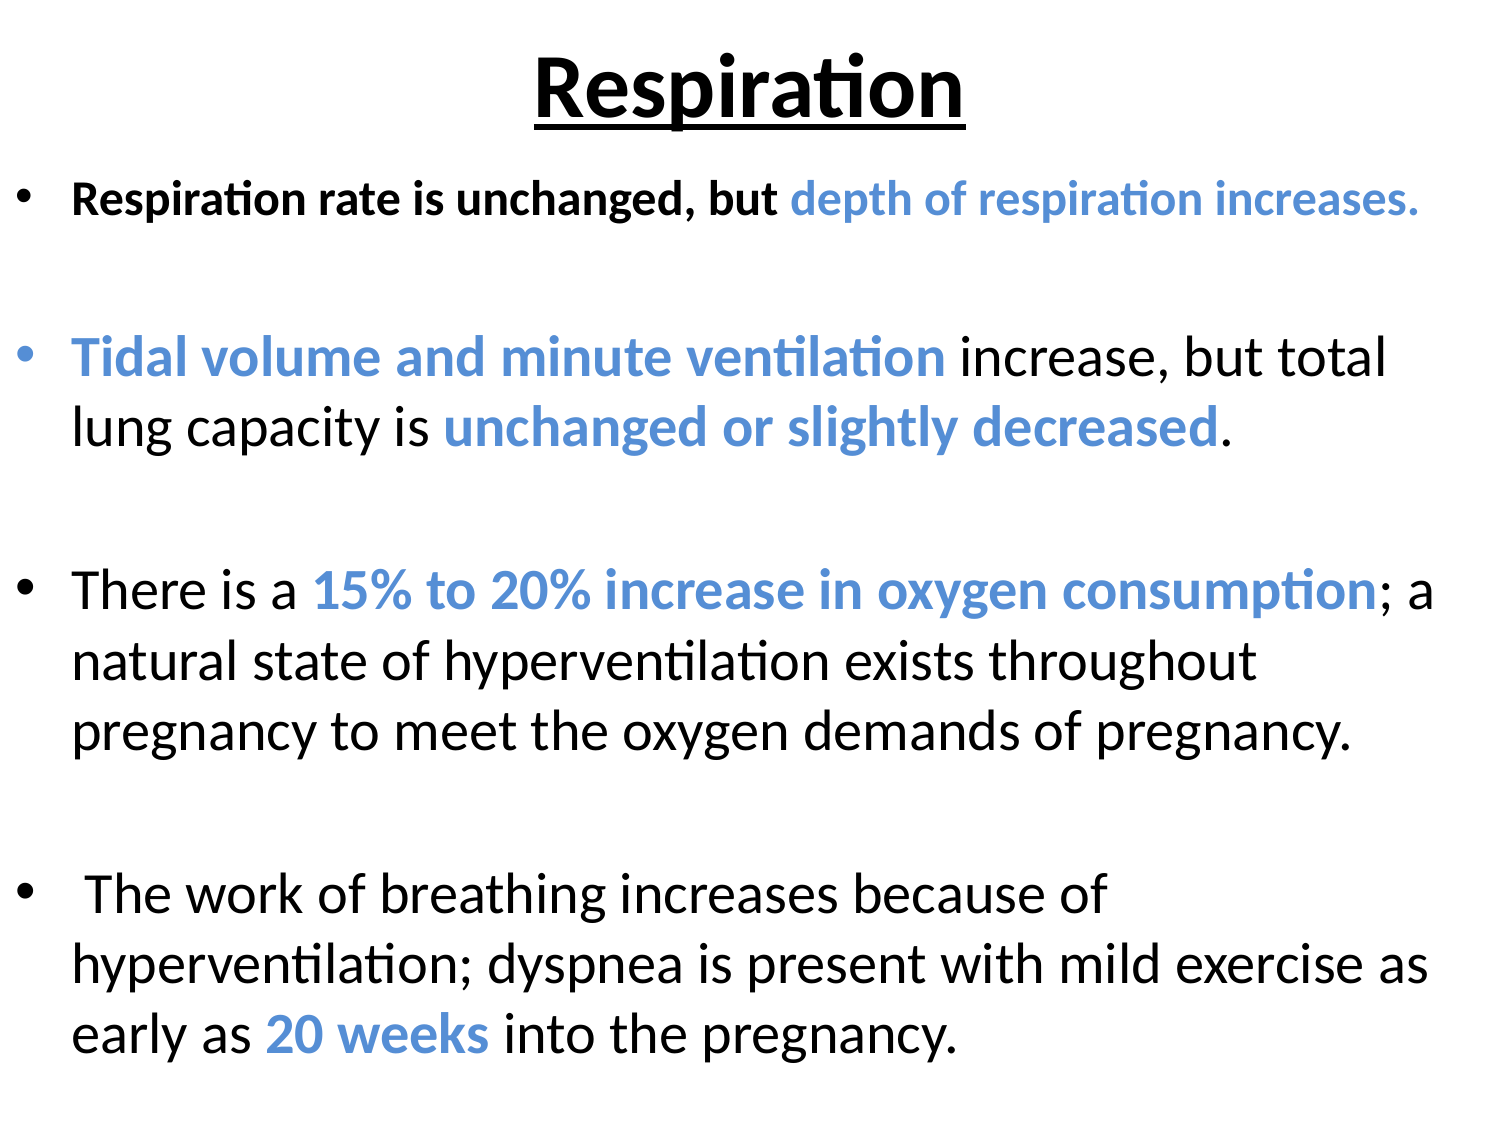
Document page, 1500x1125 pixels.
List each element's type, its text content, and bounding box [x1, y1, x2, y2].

list Respiration rate is unchanged, but depth of respiration increases. Tidal volume and minute ventilation increase, but total lung capacity is unchanged or slightly decreased. There is a 15% to 20% increase in oxygen consumption; a natural state of hyperventilation exists throughout pregnancy to meet the oxygen demands of pregnancy. The work of breathing increases because of hyperventilation; dyspnea is present with mild exercise as early as 20 weeks into the pregnancy. [0, 157, 1500, 900]
title Respiration [75, 0, 1425, 157]
